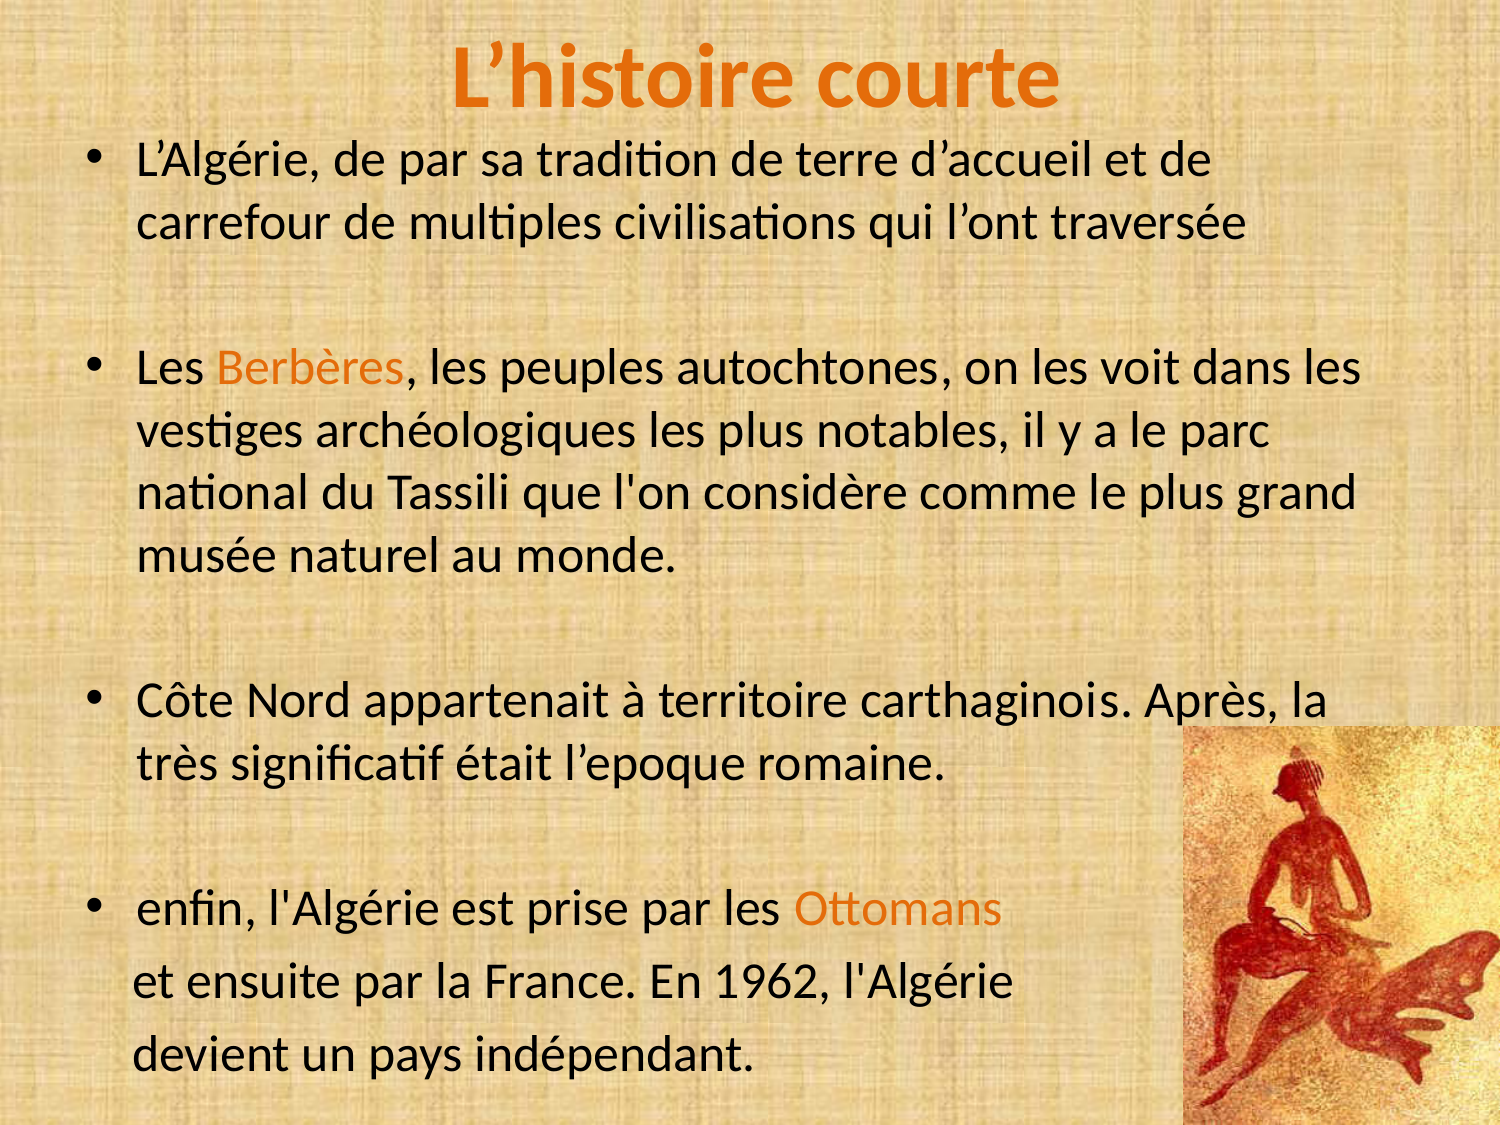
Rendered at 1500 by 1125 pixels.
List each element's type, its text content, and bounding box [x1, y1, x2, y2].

title L’histoire courte [82, 0, 1432, 164]
list L’Algérie, de par sa tradition de terre d’accueil et de carrefour de multiples civilisations qui l’ont traversée Les Berbères, les peuples autochtones, on les voit dans les vestiges archéologiques les plus notables, il y a le parc national du Tassili que l'on considère comme le plus grand musée naturel au monde. Côte Nord appartenait à territoire carthaginois. Après, la très significatif était l’epoque romaine. enfin, l'Algérie est prise par les Ottomans et ensuite par la France. En 1962, l'Algérie devient un pays indépendant. [70, 117, 1421, 1090]
picture [0, 0, 1500, 1125]
